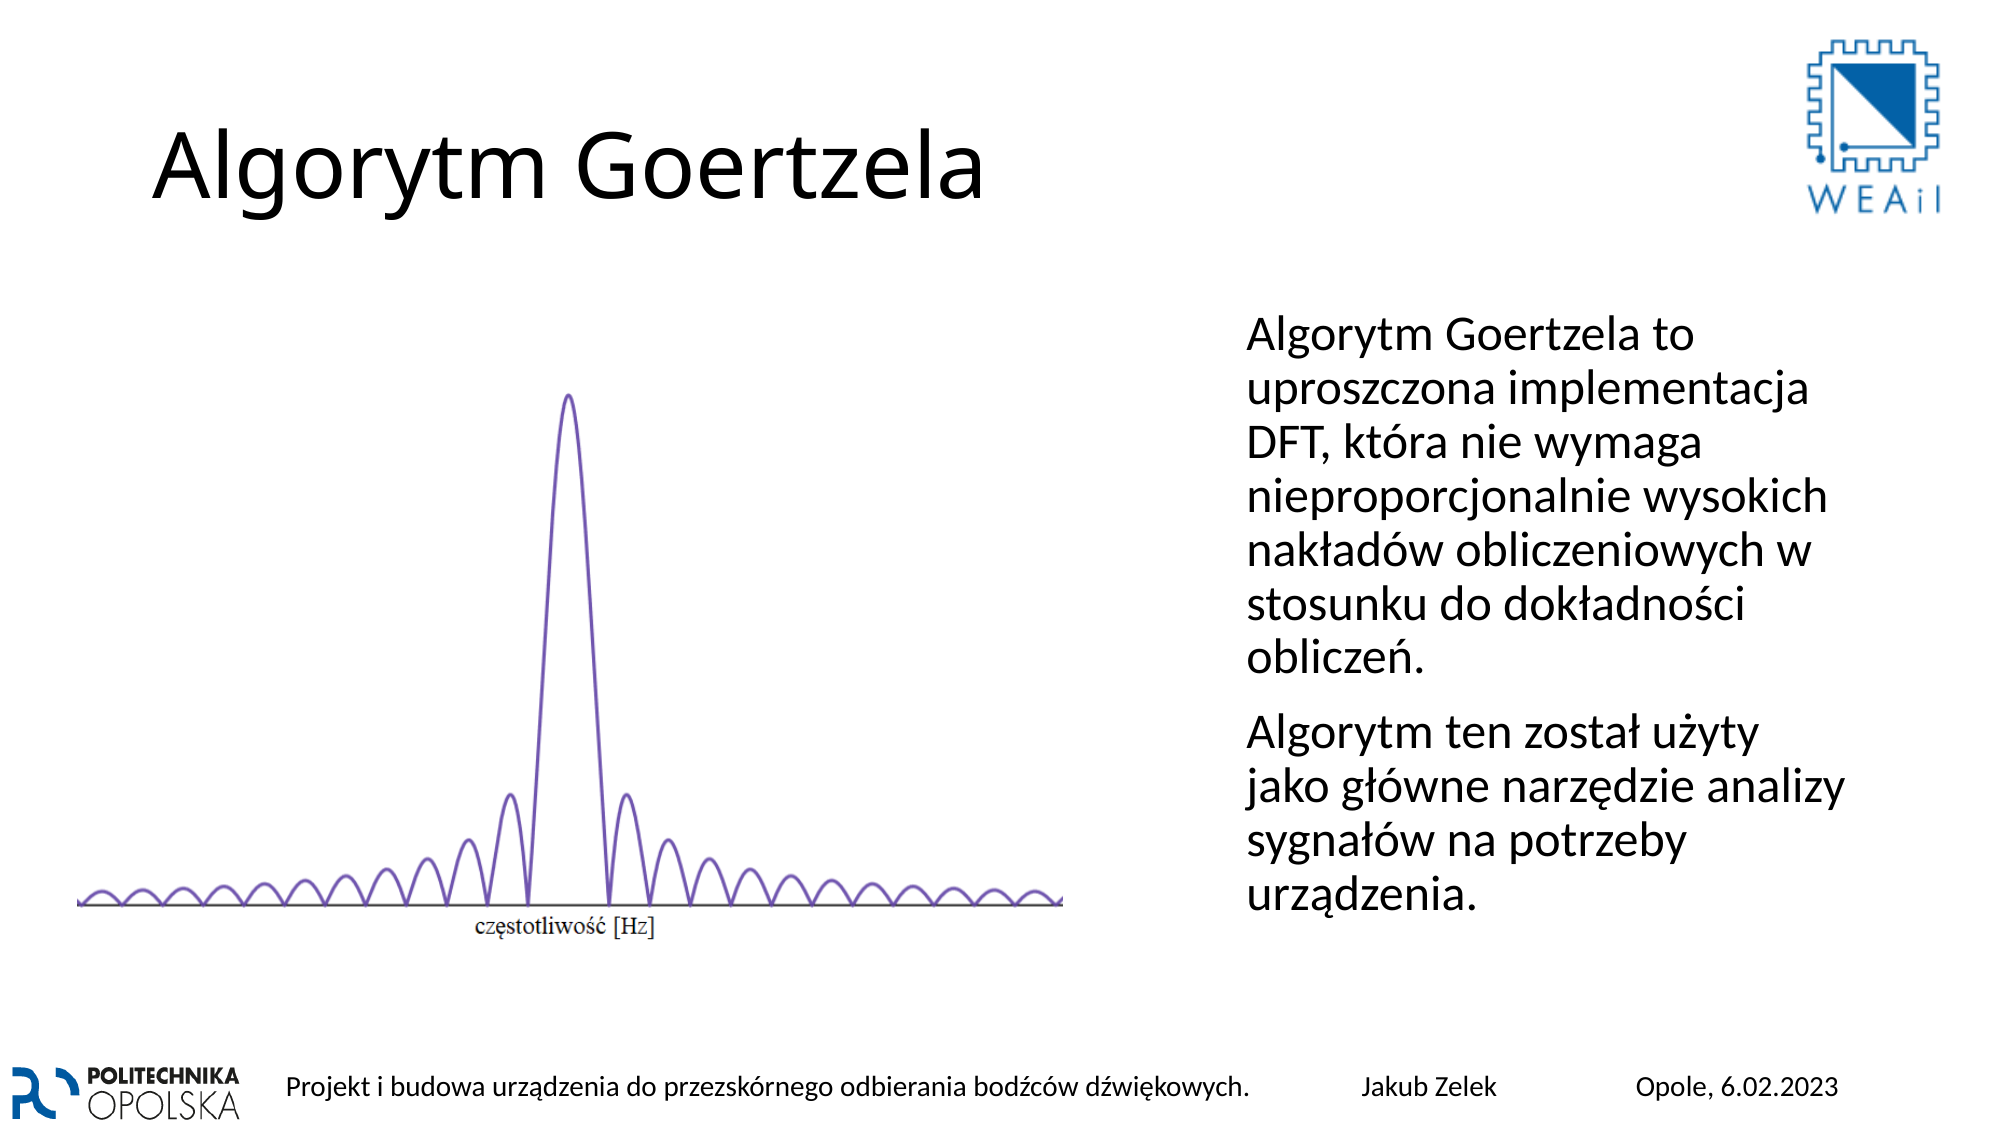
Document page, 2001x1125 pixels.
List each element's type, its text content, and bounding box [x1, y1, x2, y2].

picture [76, 337, 1063, 951]
picture [0, 1060, 251, 1125]
picture [1744, 0, 2000, 255]
title Algorytm Goertzela [137, 59, 1863, 278]
text_box Projekt i budowa urządzenia do przezskórnego odbierania bodźców dźwiękowych. Jakub Zelek Opole, 6.02.2023 [262, 1060, 1863, 1110]
list Algorytm Goertzela to uproszczona implementacja DFT, która nie wymaga nieproporcjonalnie wysokich nakładów obliczeniowych w stosunku do dokładności obliczeń. Algorytm ten został użyty jako główne narzędzie analizy sygnałów na potrzeby urządzenia. [1231, 299, 1863, 1014]
